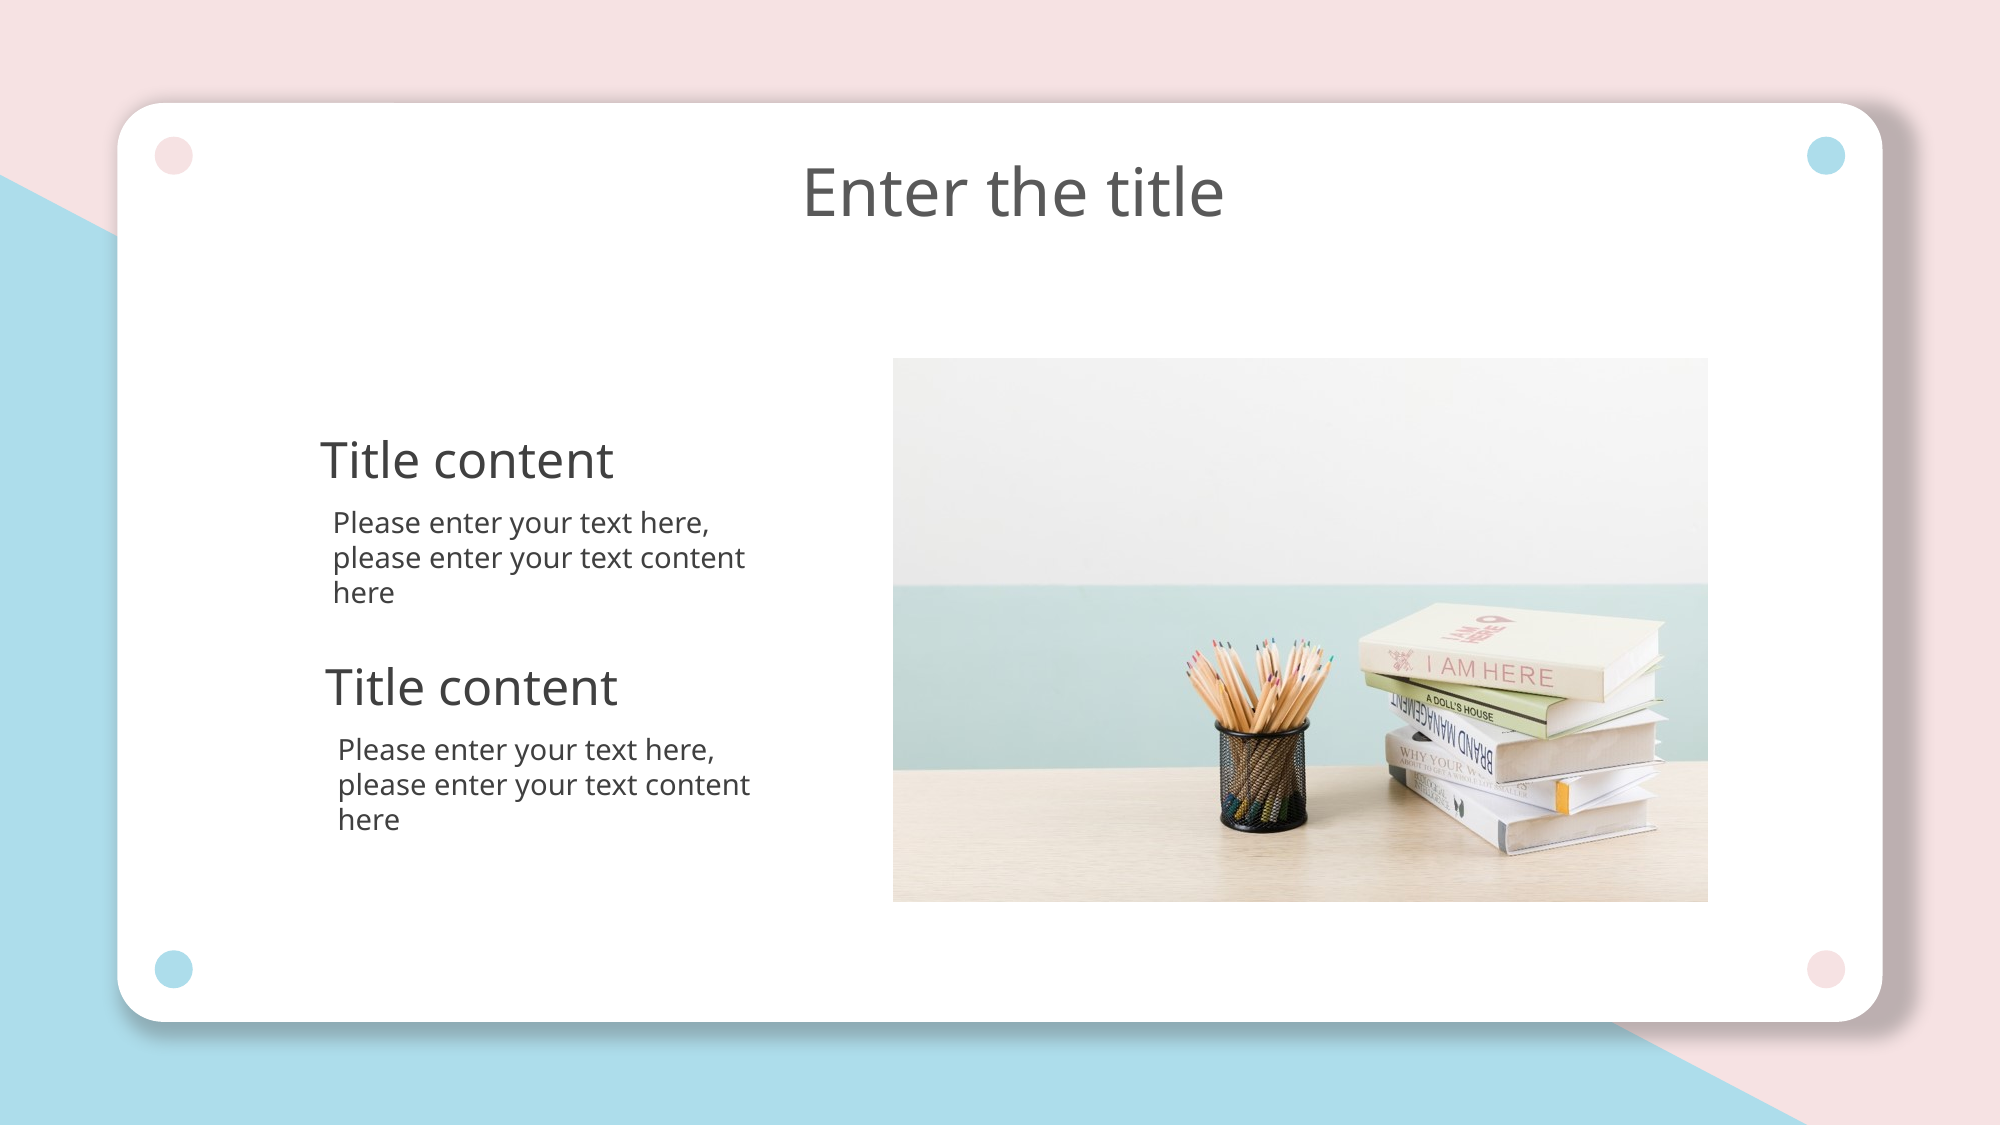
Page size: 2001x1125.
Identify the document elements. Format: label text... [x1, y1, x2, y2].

text_box [153, 949, 194, 990]
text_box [305, 421, 794, 583]
text_box [153, 135, 194, 176]
text_box [116, 101, 1884, 1023]
text_box [1806, 135, 1847, 176]
text_box [1806, 949, 1847, 990]
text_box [310, 648, 794, 810]
text_box Enter the title [698, 142, 1331, 238]
text_box [0, 173, 1808, 1125]
picture [893, 358, 1708, 903]
